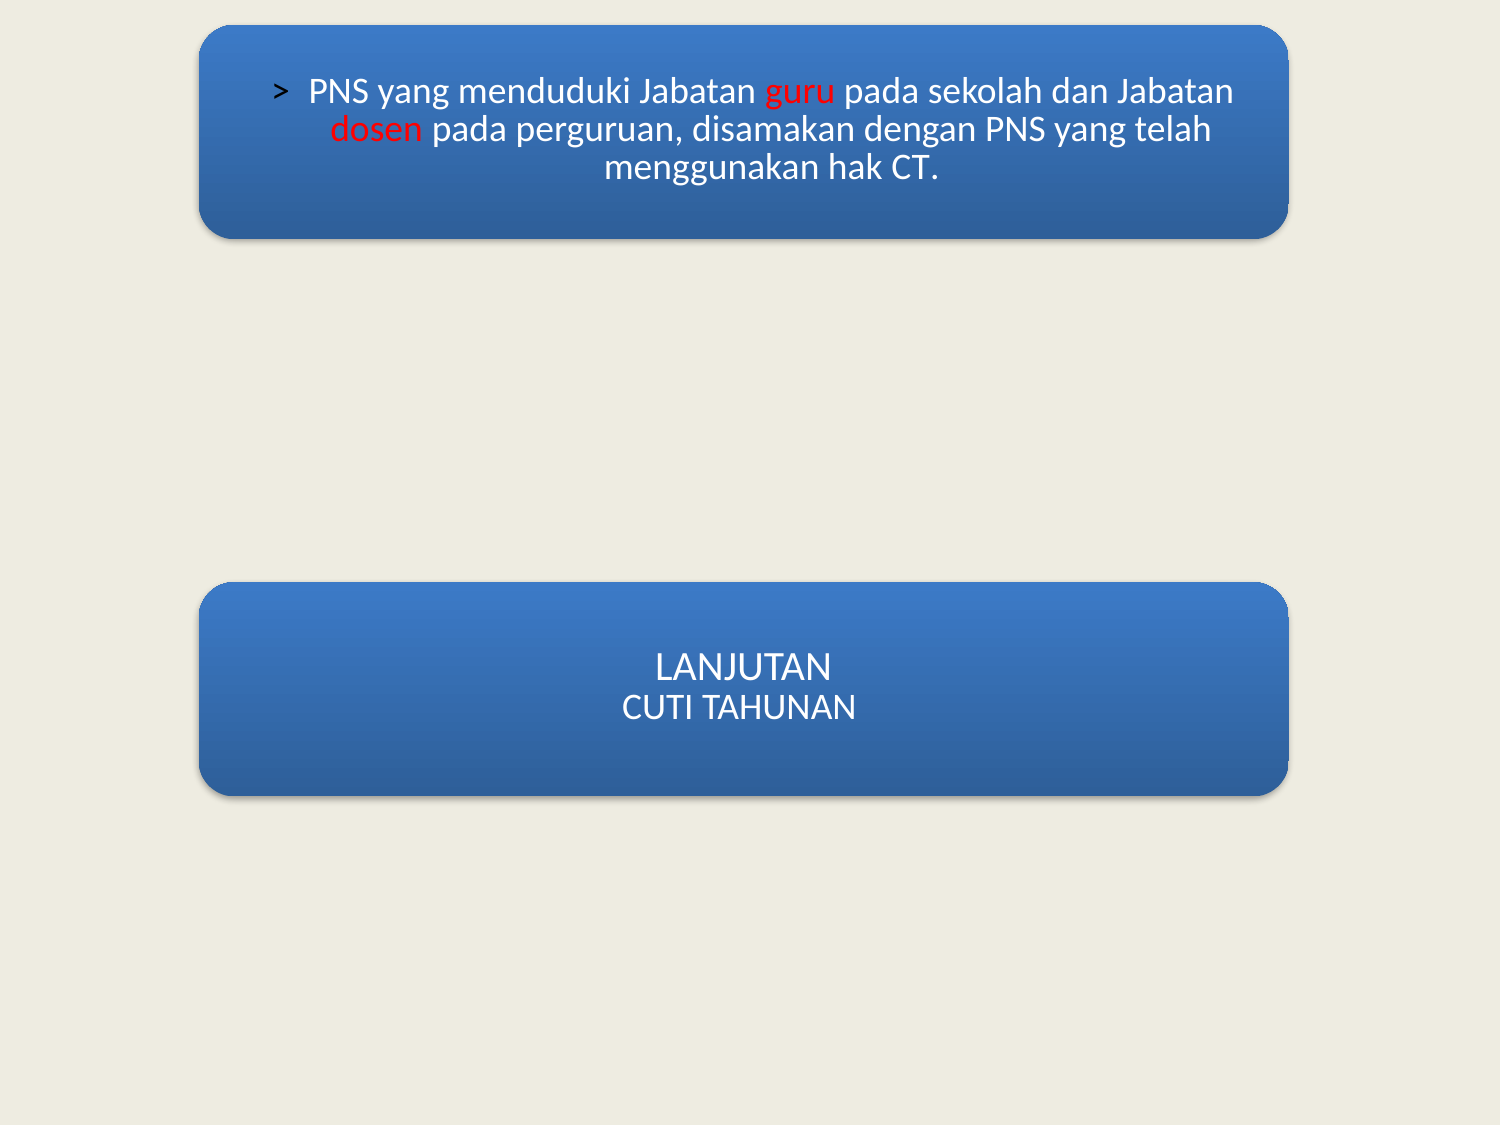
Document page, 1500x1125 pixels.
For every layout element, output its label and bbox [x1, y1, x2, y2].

text_box [62, 24, 1426, 1076]
